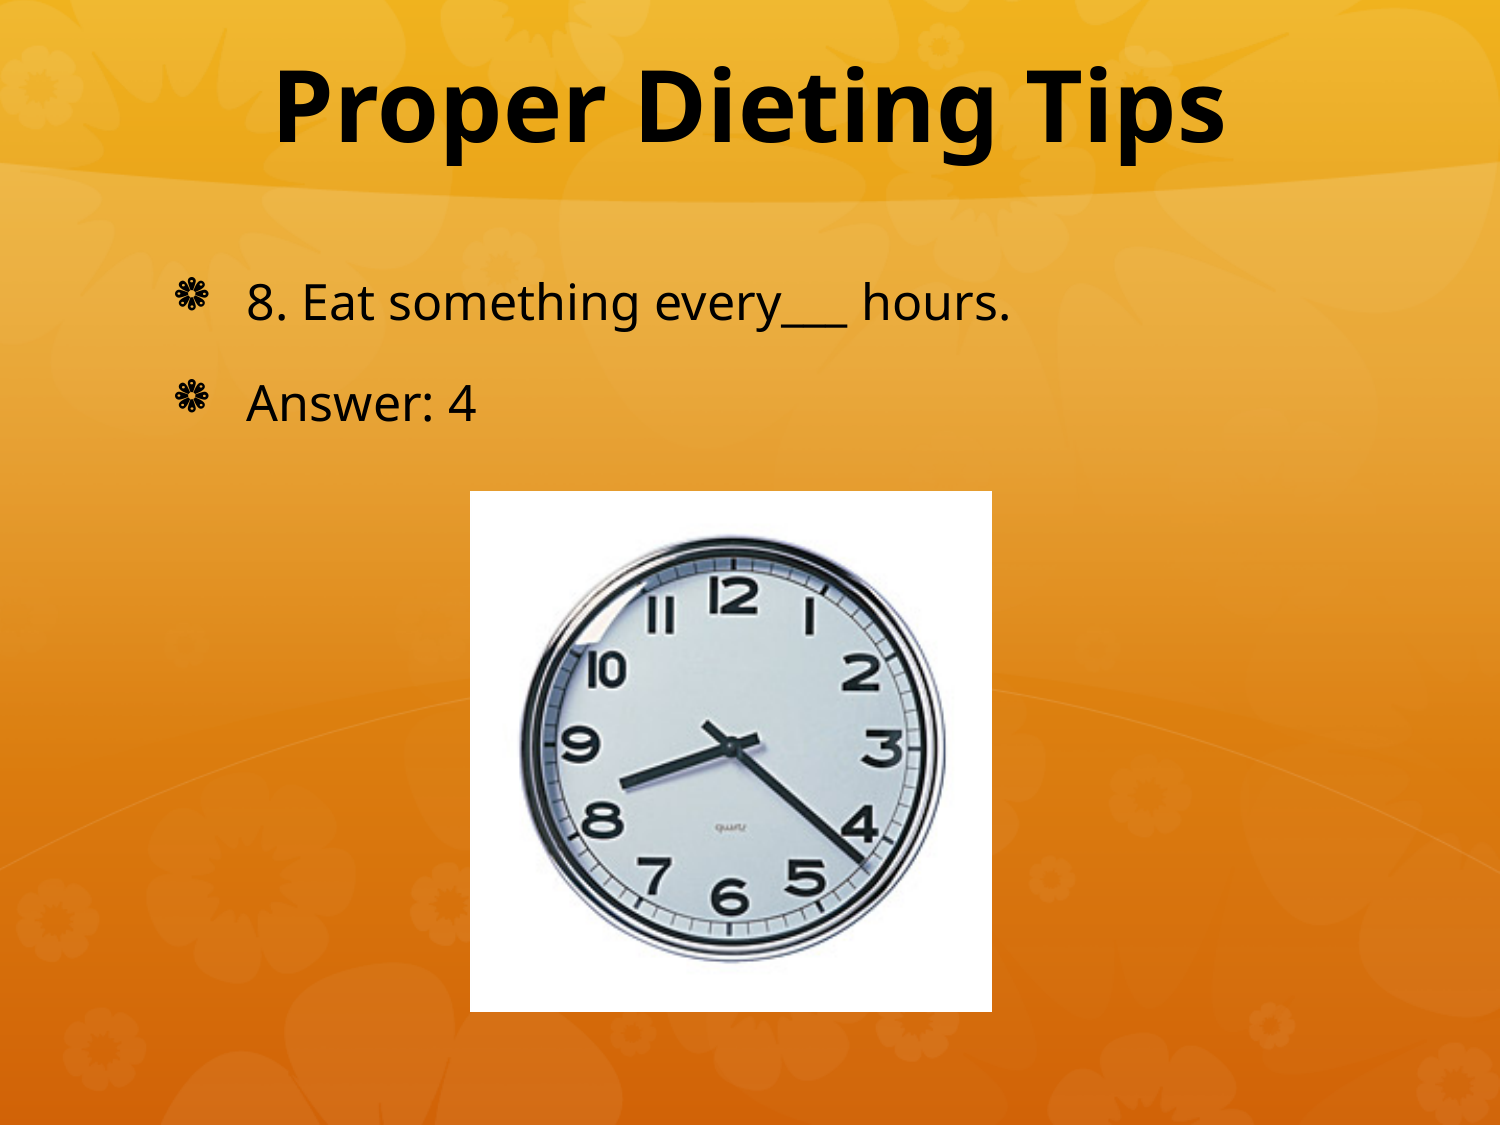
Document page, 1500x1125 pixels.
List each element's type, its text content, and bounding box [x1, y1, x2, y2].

picture [0, 0, 1500, 1125]
list 8. Eat something every___ hours. Answer: 4 [156, 262, 1344, 967]
title Proper Dieting Tips [127, 14, 1372, 203]
